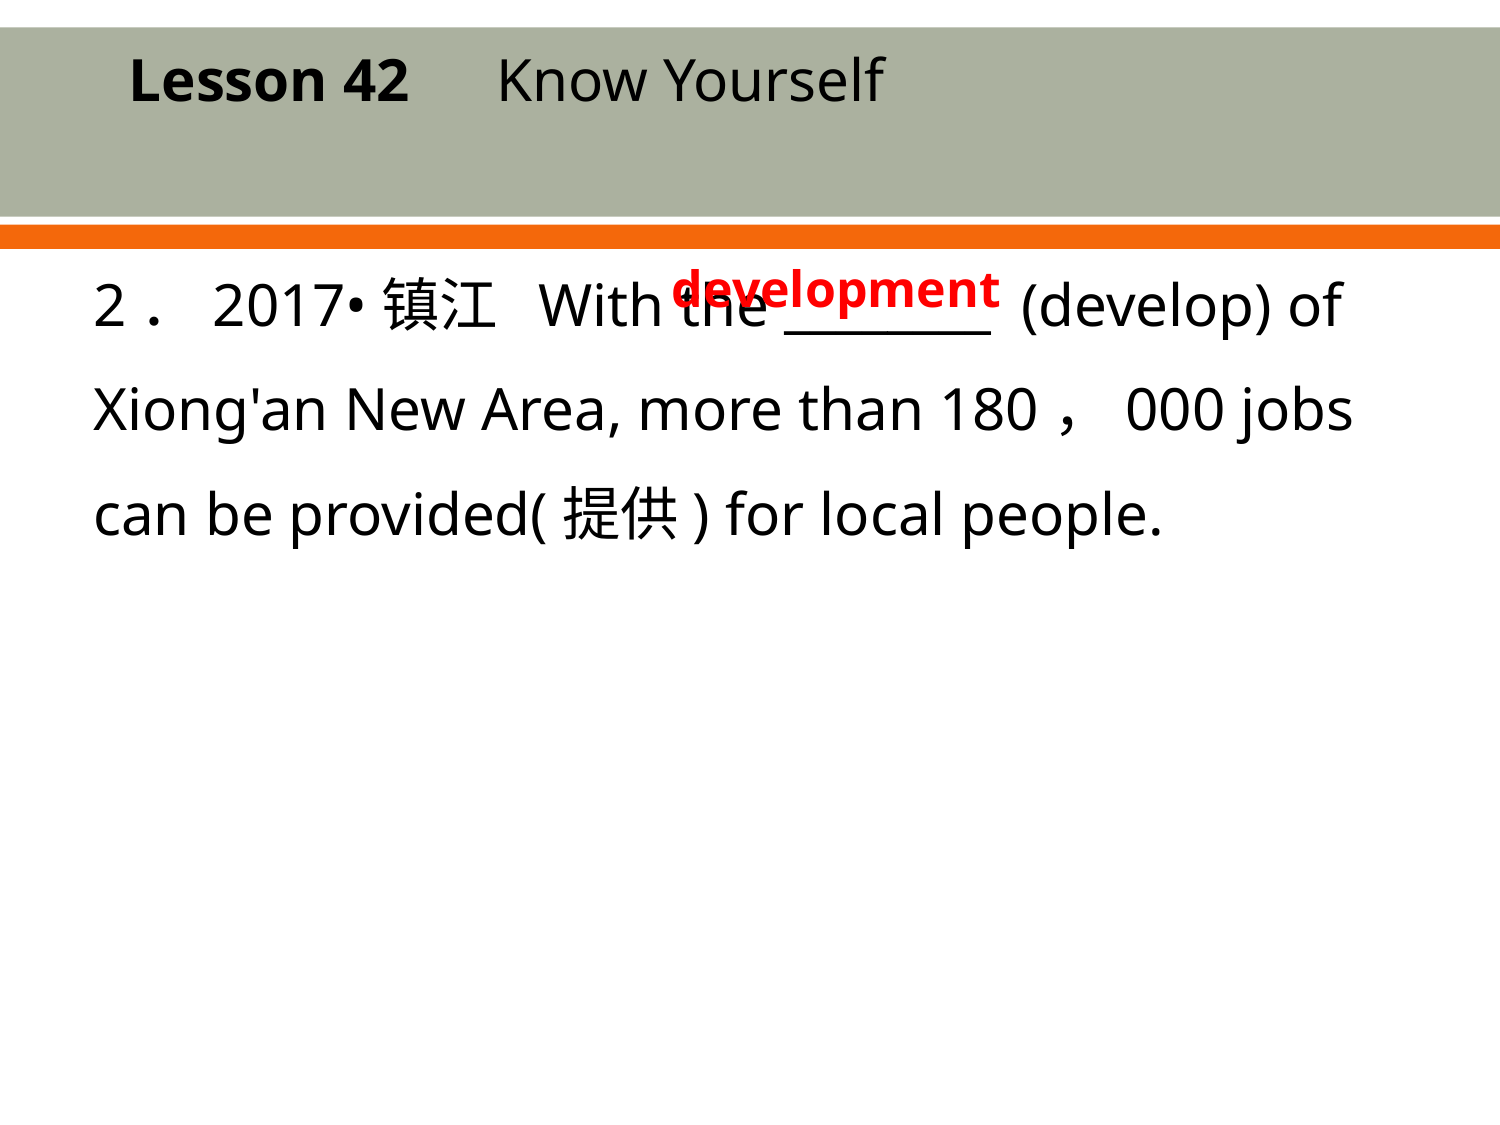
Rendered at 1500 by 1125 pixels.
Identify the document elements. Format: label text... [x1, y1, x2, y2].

text_box development [657, 250, 1016, 326]
text_box 2．2017•镇江 With the ________ (develop) of Xiong'an New Area, more than 180，000 jobs can be provided(提供) for local people. [78, 225, 1444, 555]
text_box Lesson 42 Know Yourself [58, 0, 954, 121]
